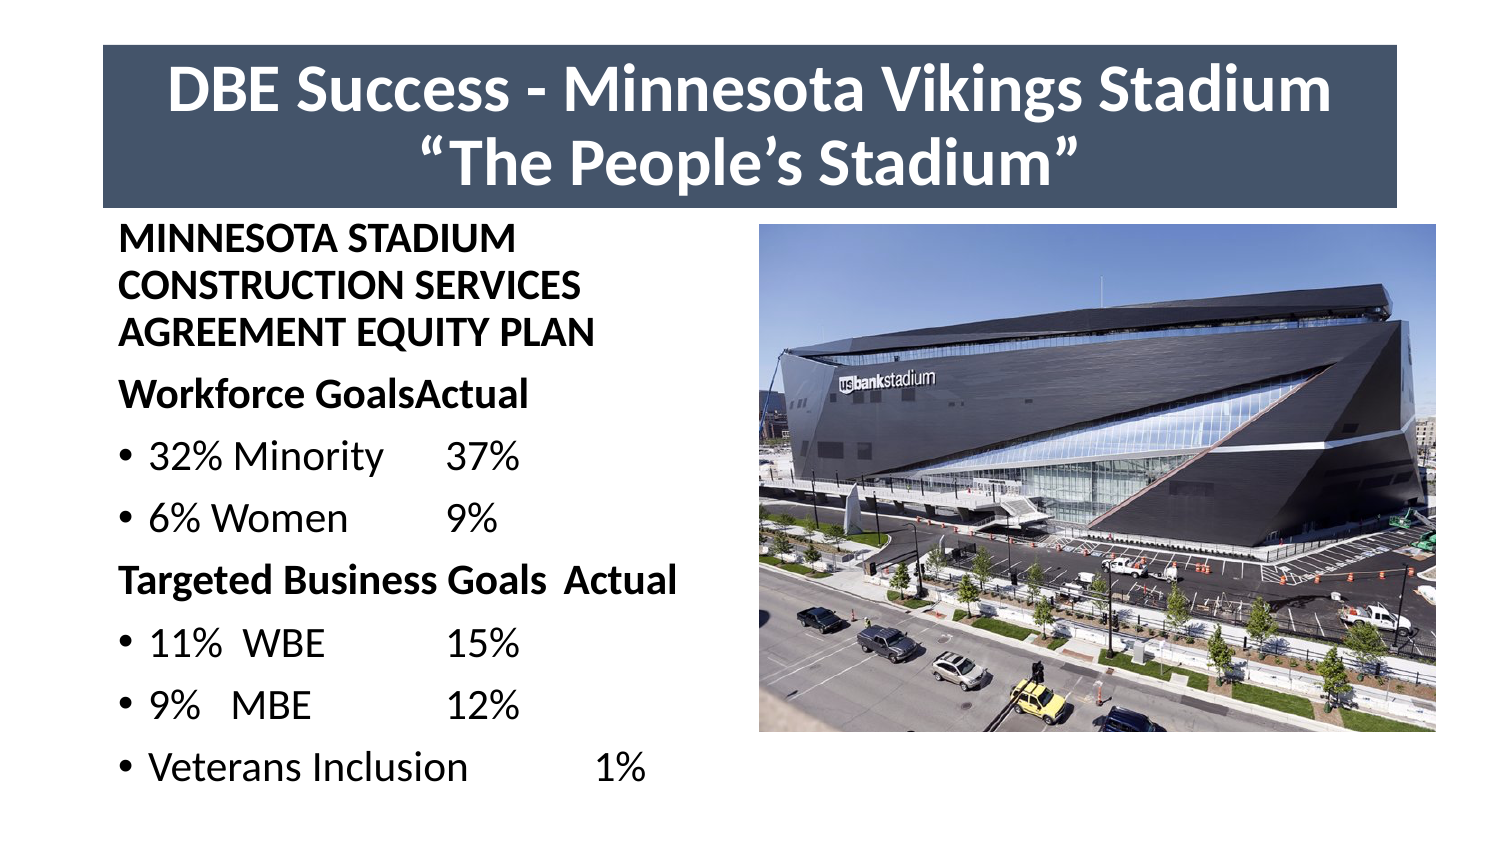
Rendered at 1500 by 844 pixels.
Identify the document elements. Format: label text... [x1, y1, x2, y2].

list MINNESOTA STADIUM CONSTRUCTION SERVICES AGREEMENT EQUITY PLAN Workforce Goals Actual 32% Minority 37% 6% Women 9% Targeted Business Goals Actual 11% WBE 15% 9% MBE 12% Veterans Inclusion 1% [103, 207, 741, 811]
title DBE Success - Minnesota Vikings Stadium “The People’s Stadium” [103, 44, 1397, 208]
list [759, 224, 1436, 732]
